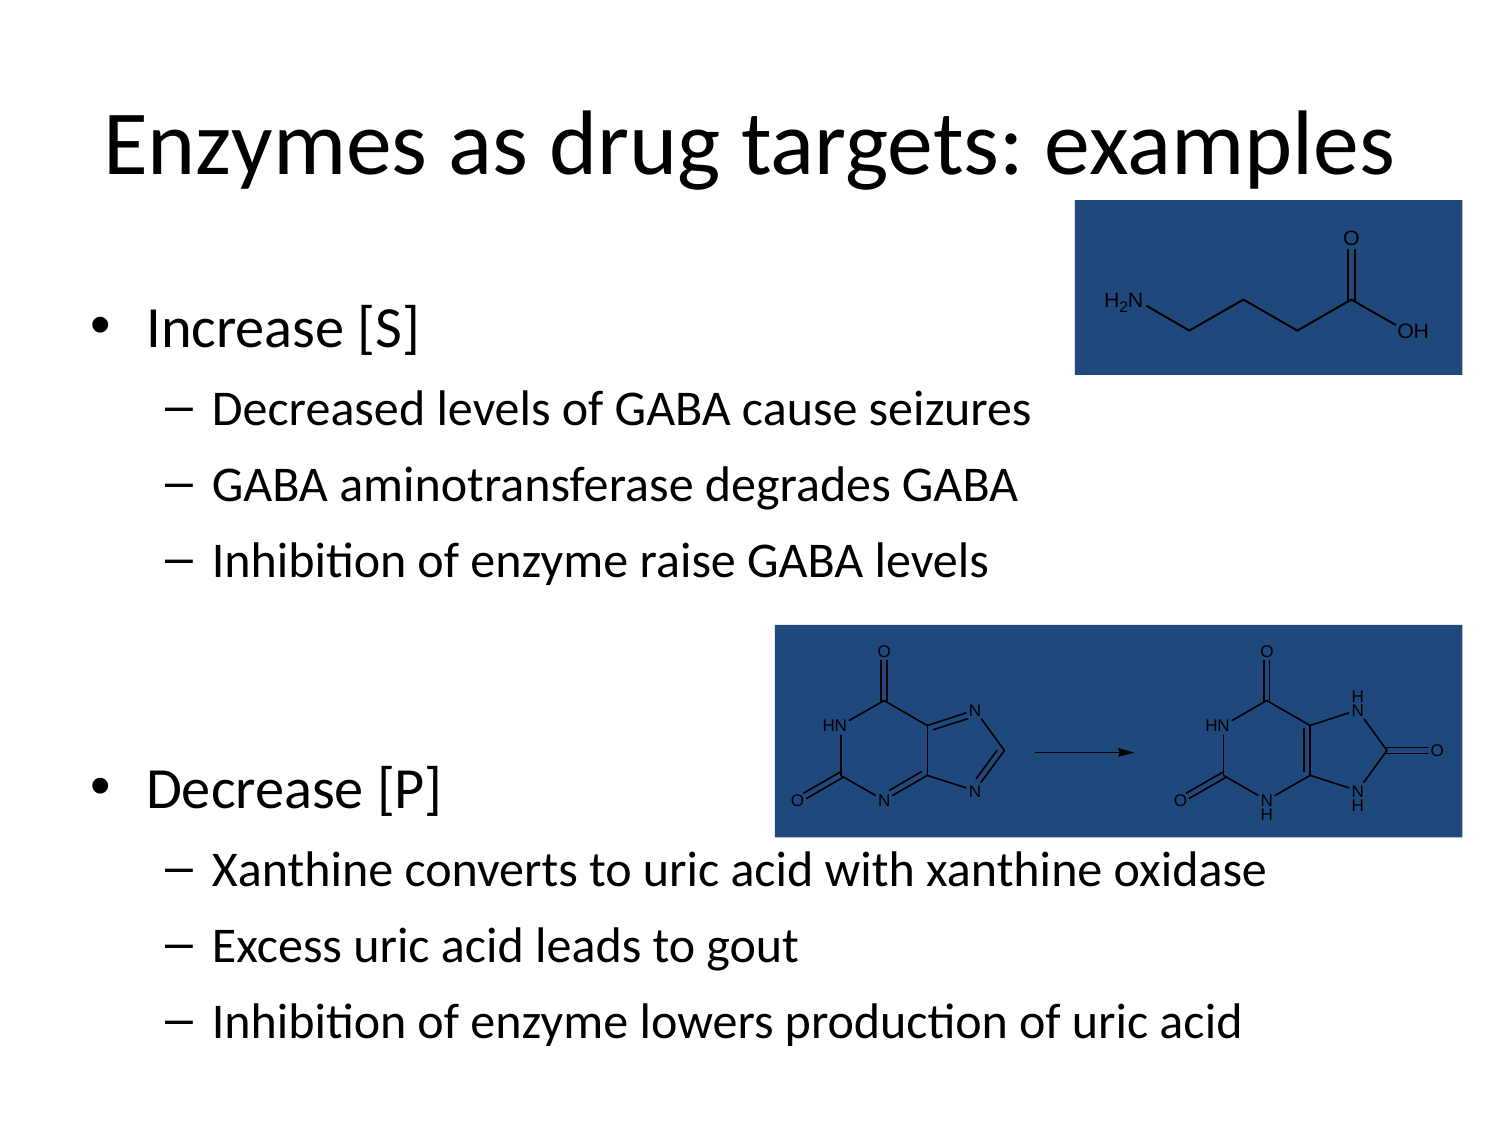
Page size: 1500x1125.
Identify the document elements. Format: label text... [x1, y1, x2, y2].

title Enzymes as drug targets: examples [75, 24, 1425, 250]
list Increase [S] Decreased levels of GABA cause seizures GABA aminotransferase degrades GABA Inhibition of enzyme raise GABA levels Decrease [P] Xanthine converts to uric acid with xanthine oxidase Excess uric acid leads to gout Inhibition of enzyme lowers production of uric acid [75, 275, 1425, 1100]
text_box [1074, 199, 1463, 376]
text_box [774, 624, 1463, 838]
